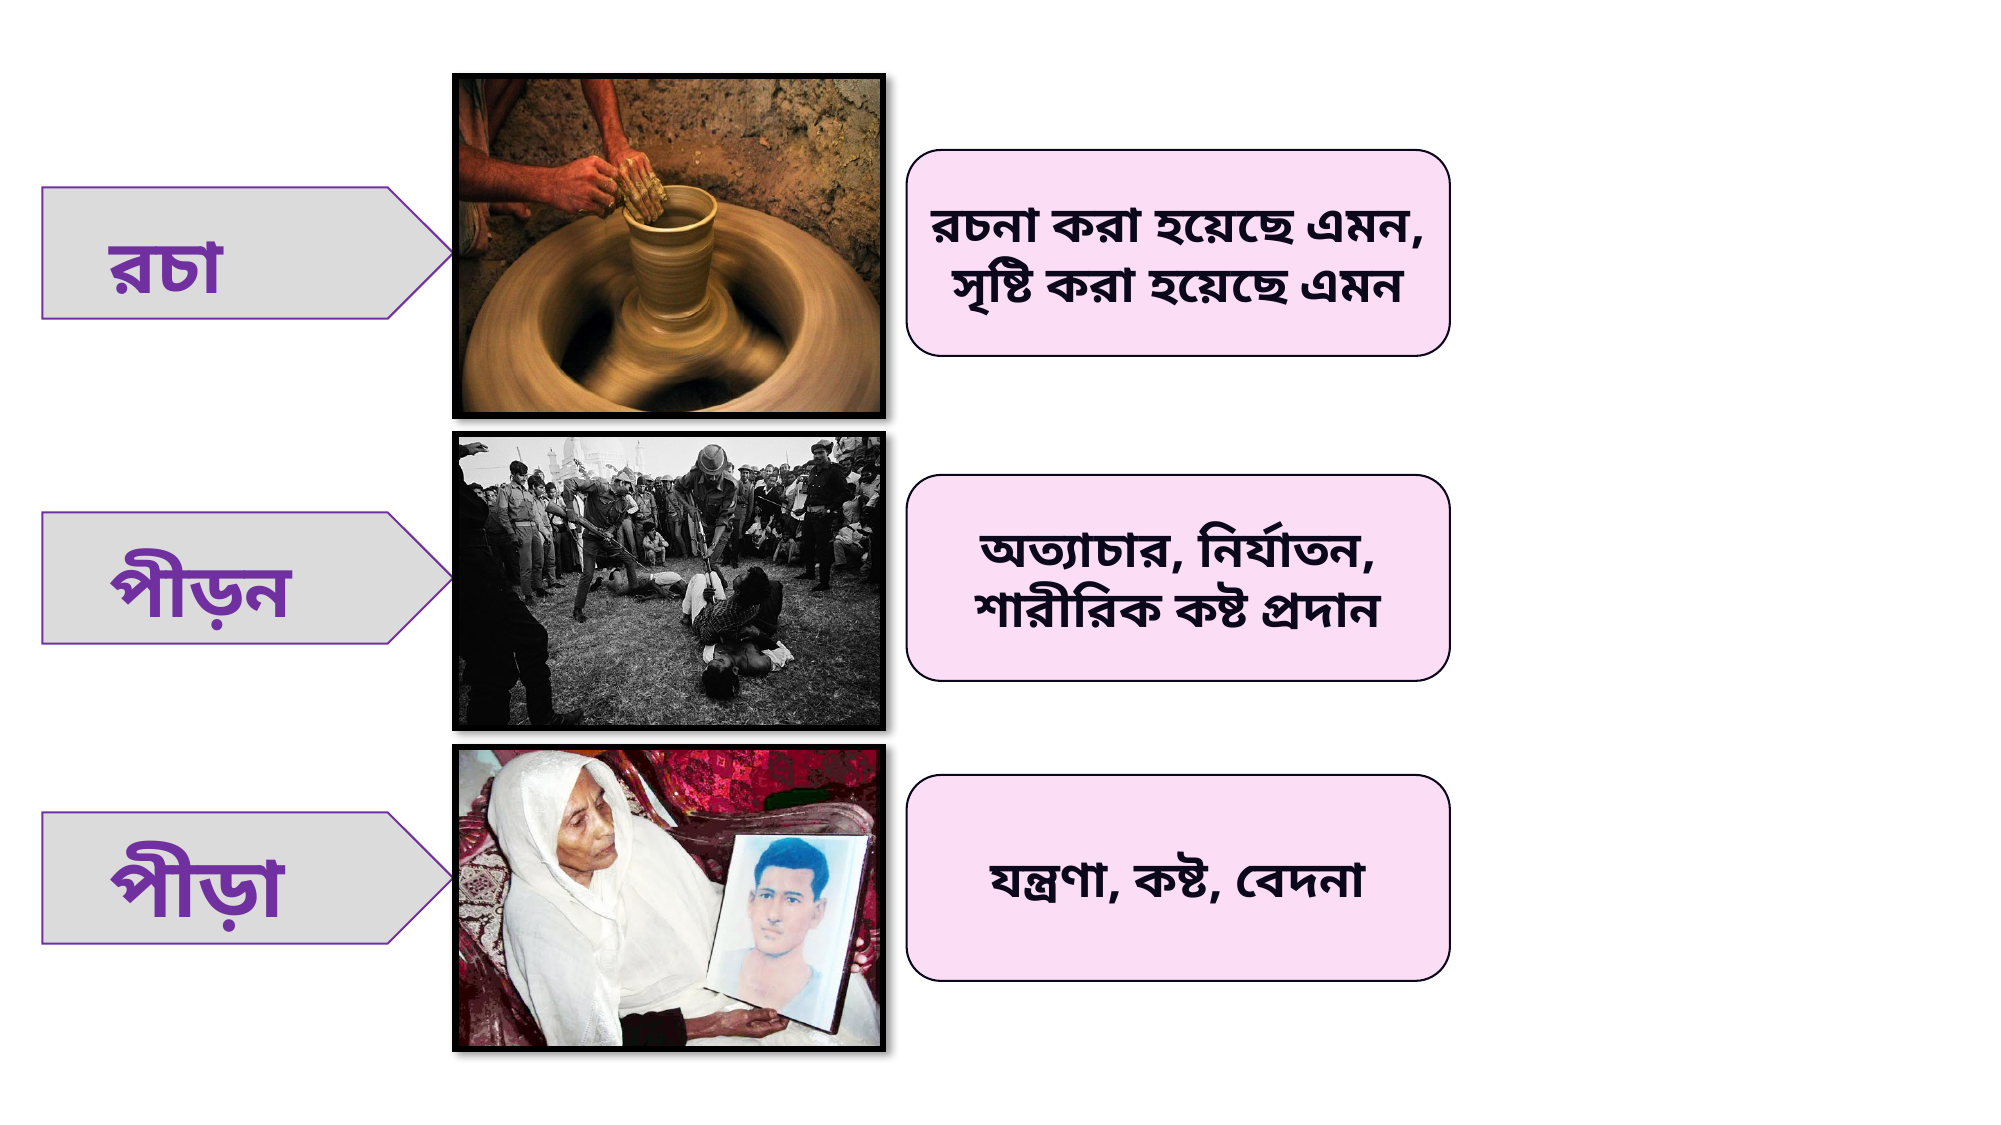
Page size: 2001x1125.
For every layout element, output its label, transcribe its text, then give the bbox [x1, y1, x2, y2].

picture [458, 79, 881, 413]
text_box যন্ত্রণা, কষ্ট, বেদনা [905, 773, 1451, 982]
picture [458, 437, 881, 725]
text_box রচনা করা হয়েছে এমন, সৃষ্টি করা হয়েছে এমন [905, 148, 1451, 357]
text_box পীড়ন [41, 511, 451, 645]
picture [458, 749, 881, 1047]
text_box অত্যাচার, নির্যাতন, শারীরিক কষ্ট প্রদান [905, 473, 1451, 682]
text_box পীড়া [41, 811, 451, 945]
text_box রচা [41, 186, 451, 320]
